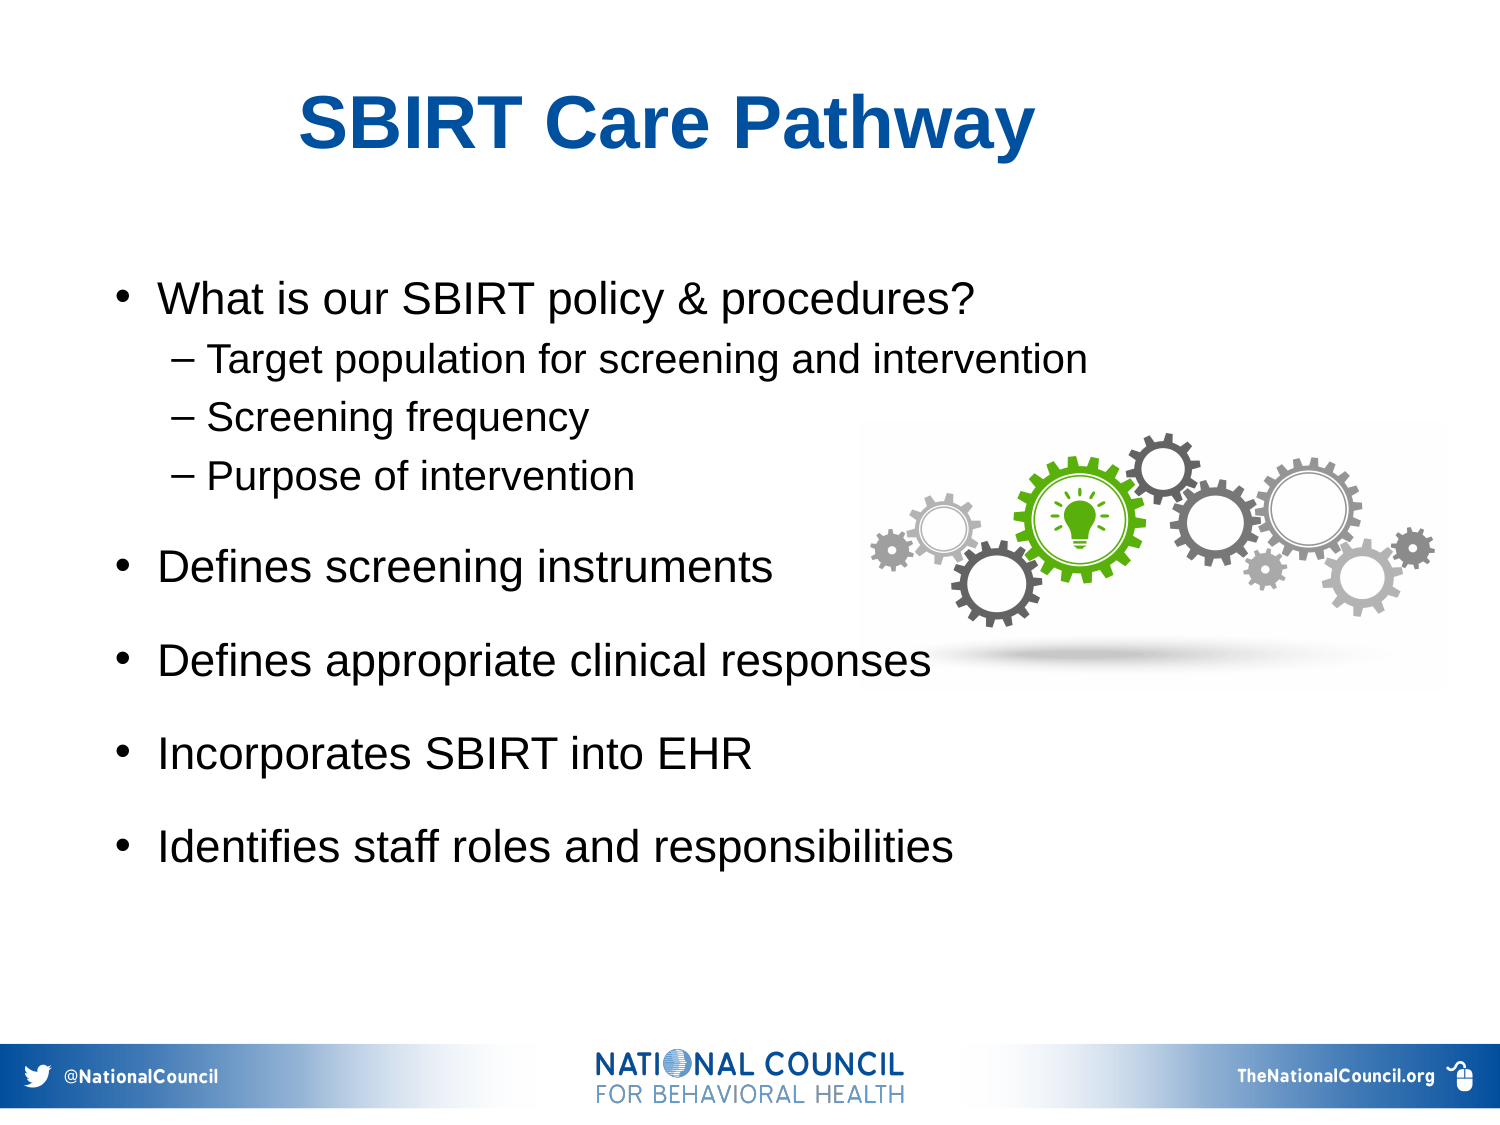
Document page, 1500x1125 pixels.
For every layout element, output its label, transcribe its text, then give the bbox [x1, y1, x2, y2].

picture [858, 420, 1447, 692]
list What is our SBIRT policy & procedures? Target population for screening and intervention Screening frequency Purpose of intervention Defines screening instruments Defines appropriate clinical responses Incorporates SBIRT into EHR Identifies staff roles and responsibilities [99, 260, 1112, 923]
picture [0, 1027, 1500, 1125]
title SBIRT Care Pathway [283, 71, 1095, 166]
